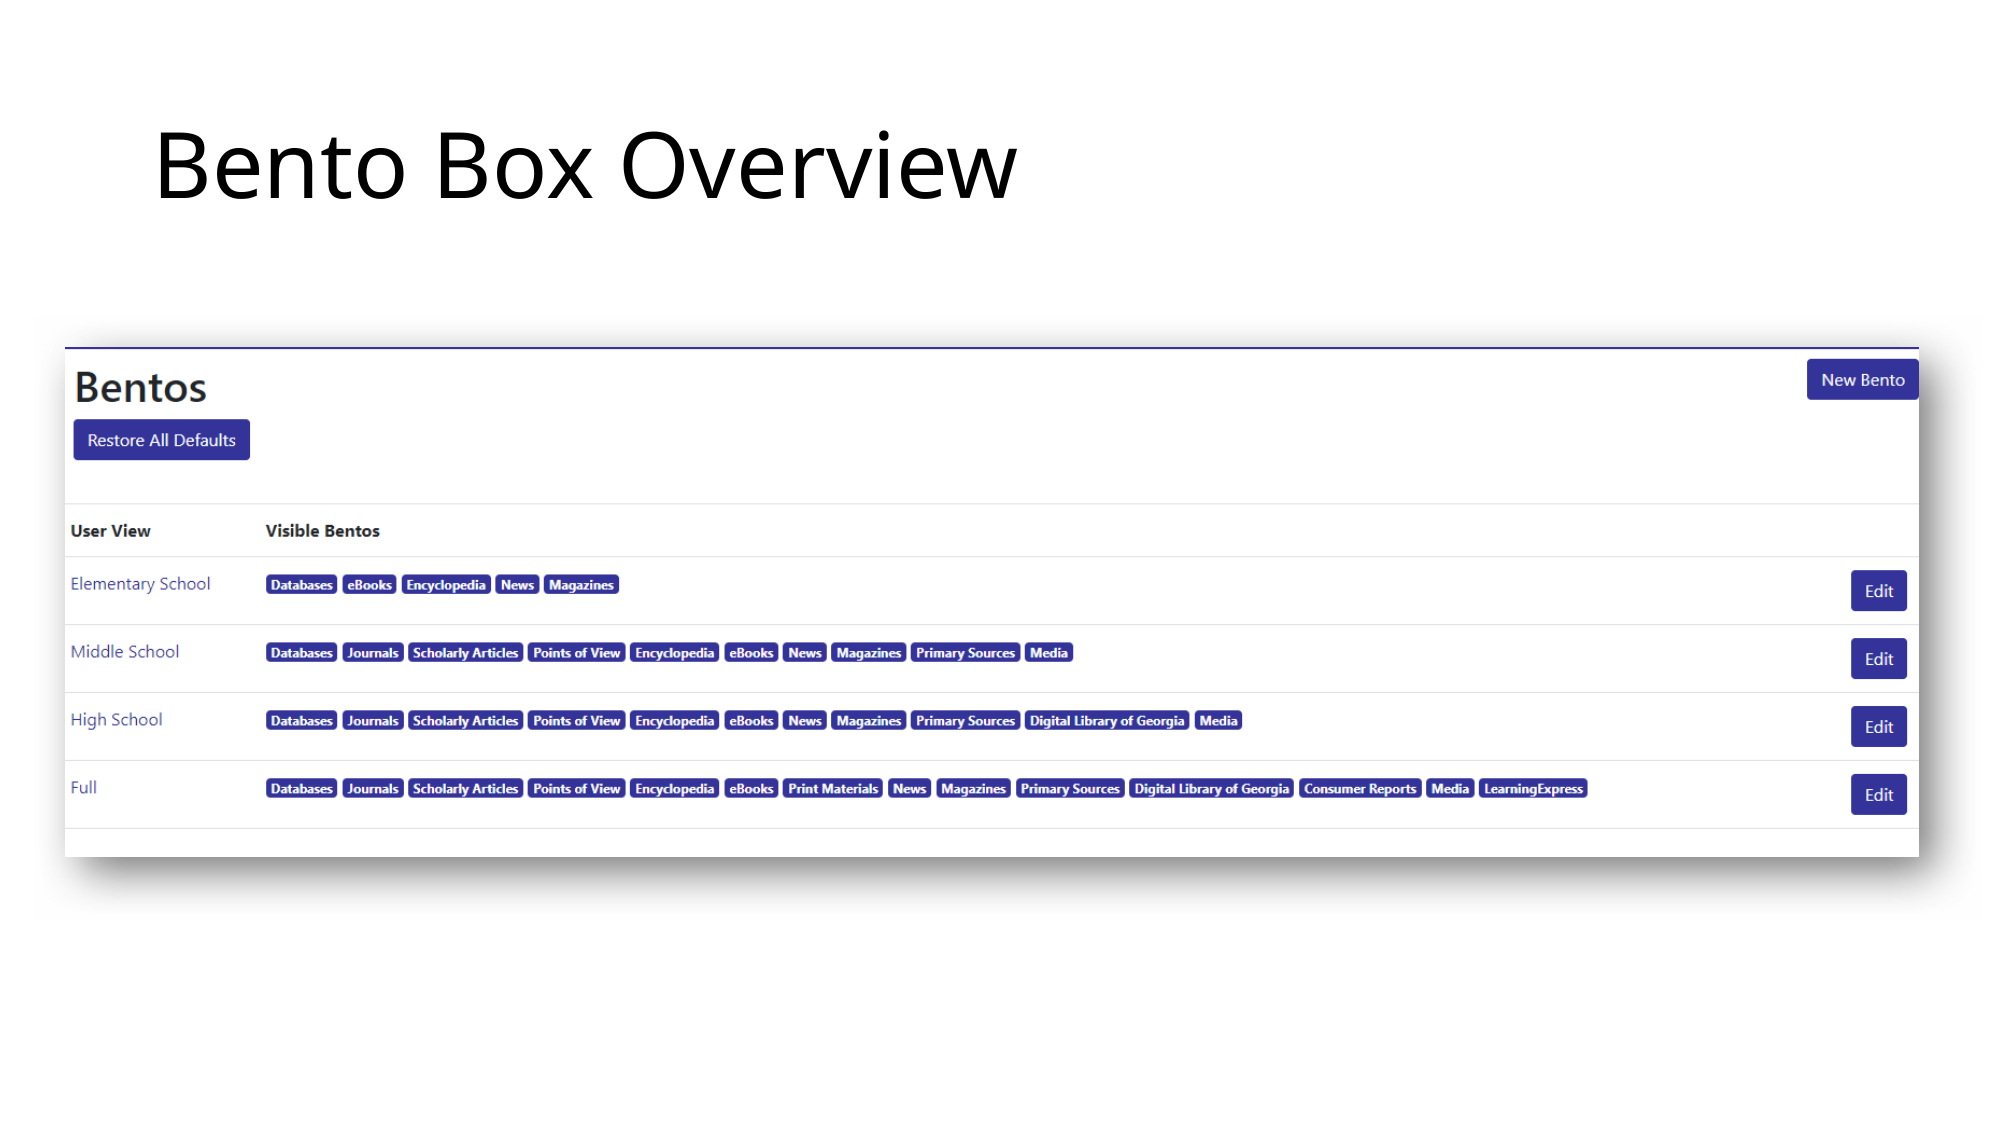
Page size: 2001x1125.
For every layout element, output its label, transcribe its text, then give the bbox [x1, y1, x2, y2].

title Bento Box Overview [137, 59, 1863, 278]
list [65, 347, 1919, 857]
